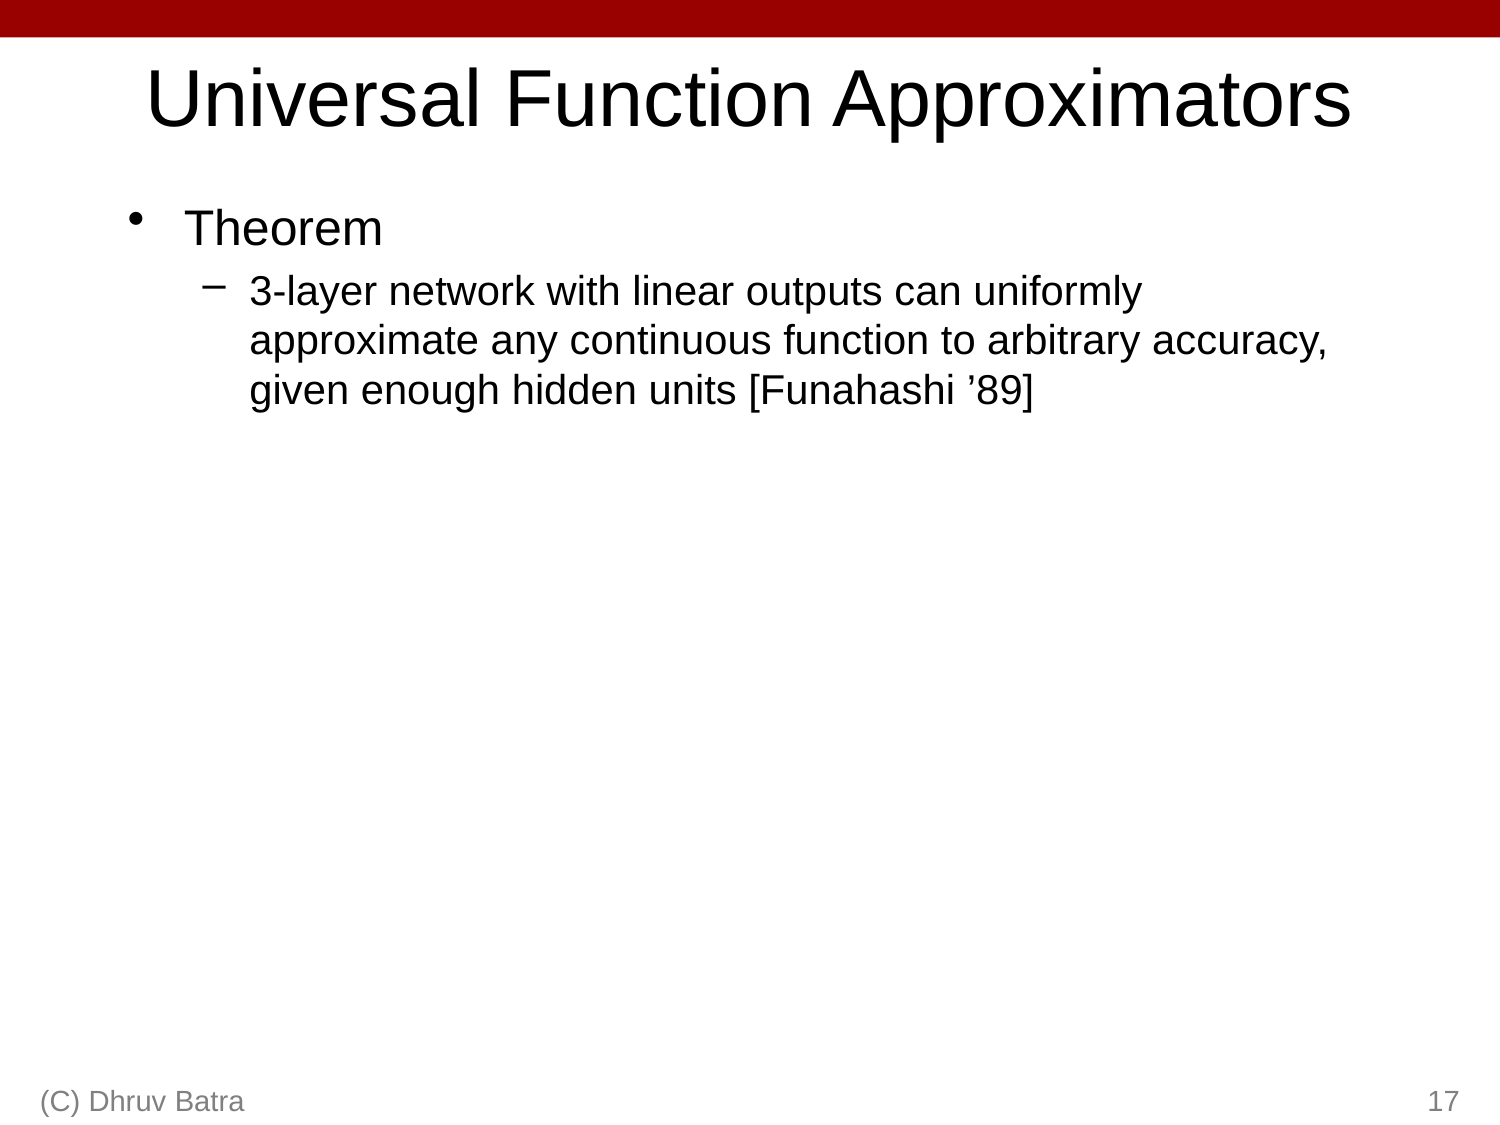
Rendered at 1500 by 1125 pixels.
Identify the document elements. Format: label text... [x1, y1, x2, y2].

list Theorem 3-layer network with linear outputs can uniformly approximate any continuous function to arbitrary accuracy, given enough hidden units [Funahashi ’89] [112, 187, 1388, 1051]
slide_number 17 [1162, 1049, 1476, 1125]
title Universal Function Approximators [112, 37, 1388, 151]
footer (C) Dhruv Batra [24, 1049, 501, 1125]
